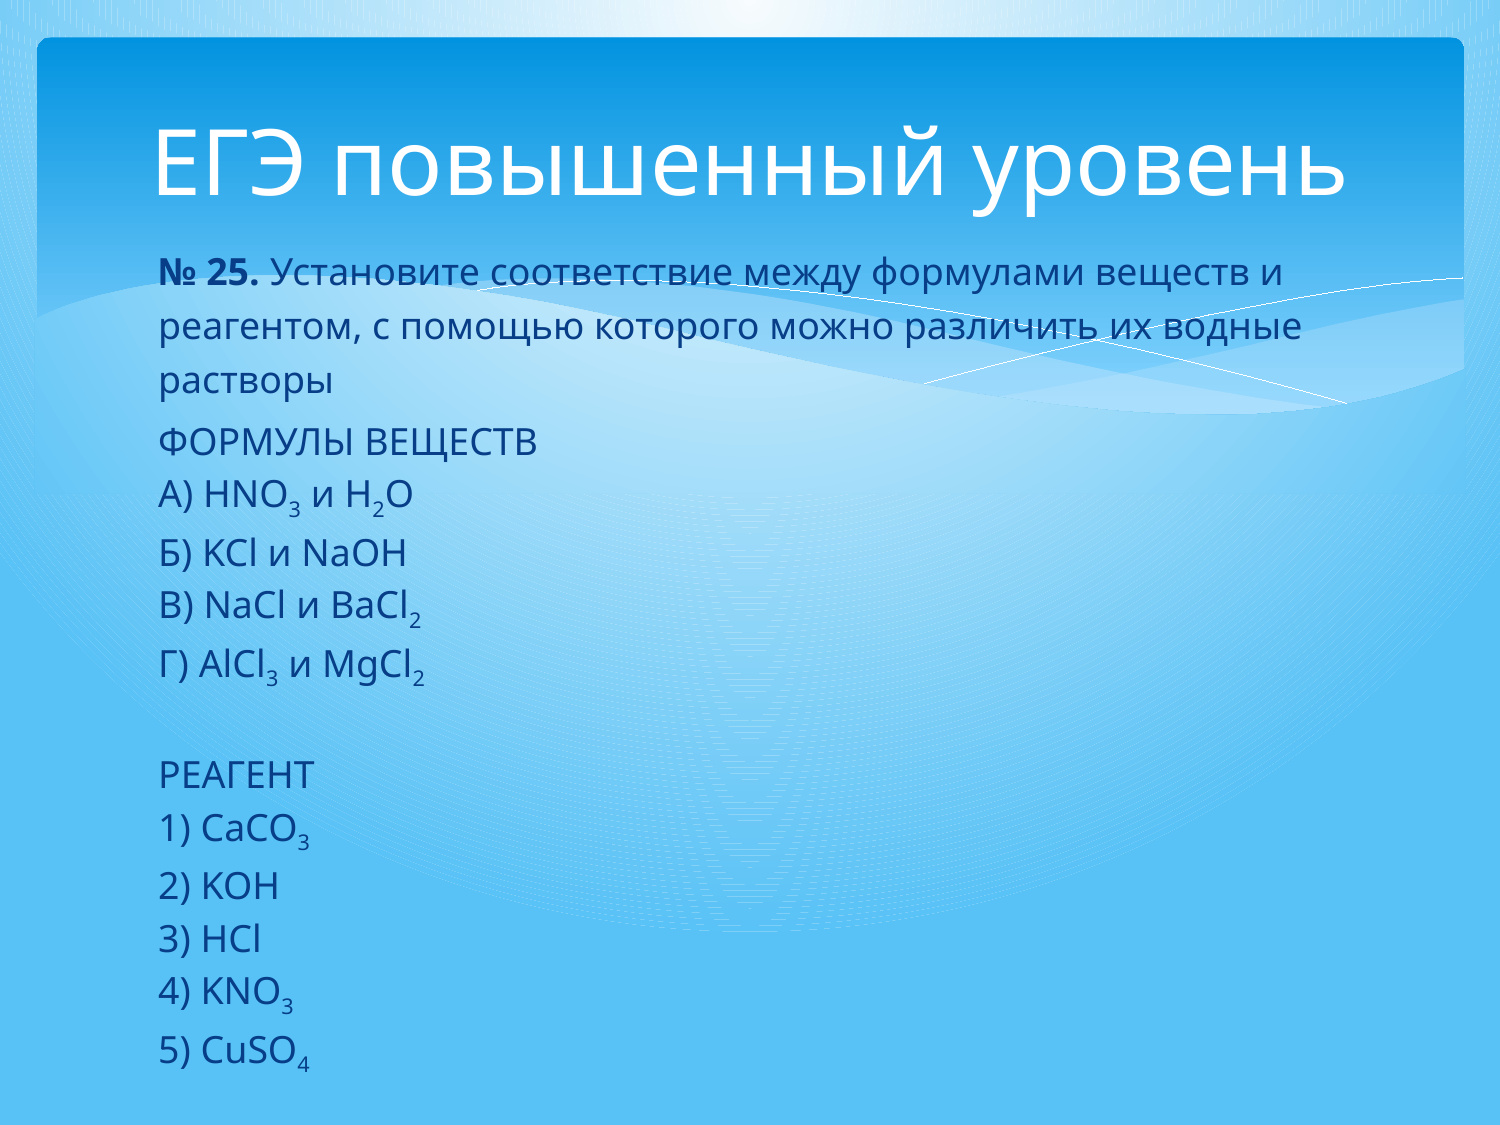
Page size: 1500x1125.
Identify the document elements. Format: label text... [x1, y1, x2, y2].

list № 25. Установите соответствие между формулами веществ и реагентом, с помощью которого можно различить их водные растворы ФОРМУЛЫ ВЕЩЕСТВ А) HNO3 и H2O Б) KCl и NaОН В) NaCl и BaCl2 Г) AlCl3 и MgCl2 РЕАГЕНТ 1) CaCO3 2) KOH 3) HCl 4) KNO3 5) CuSO4 [143, 261, 1359, 1005]
title ЕГЭ повышенный уровень [75, 55, 1425, 261]
